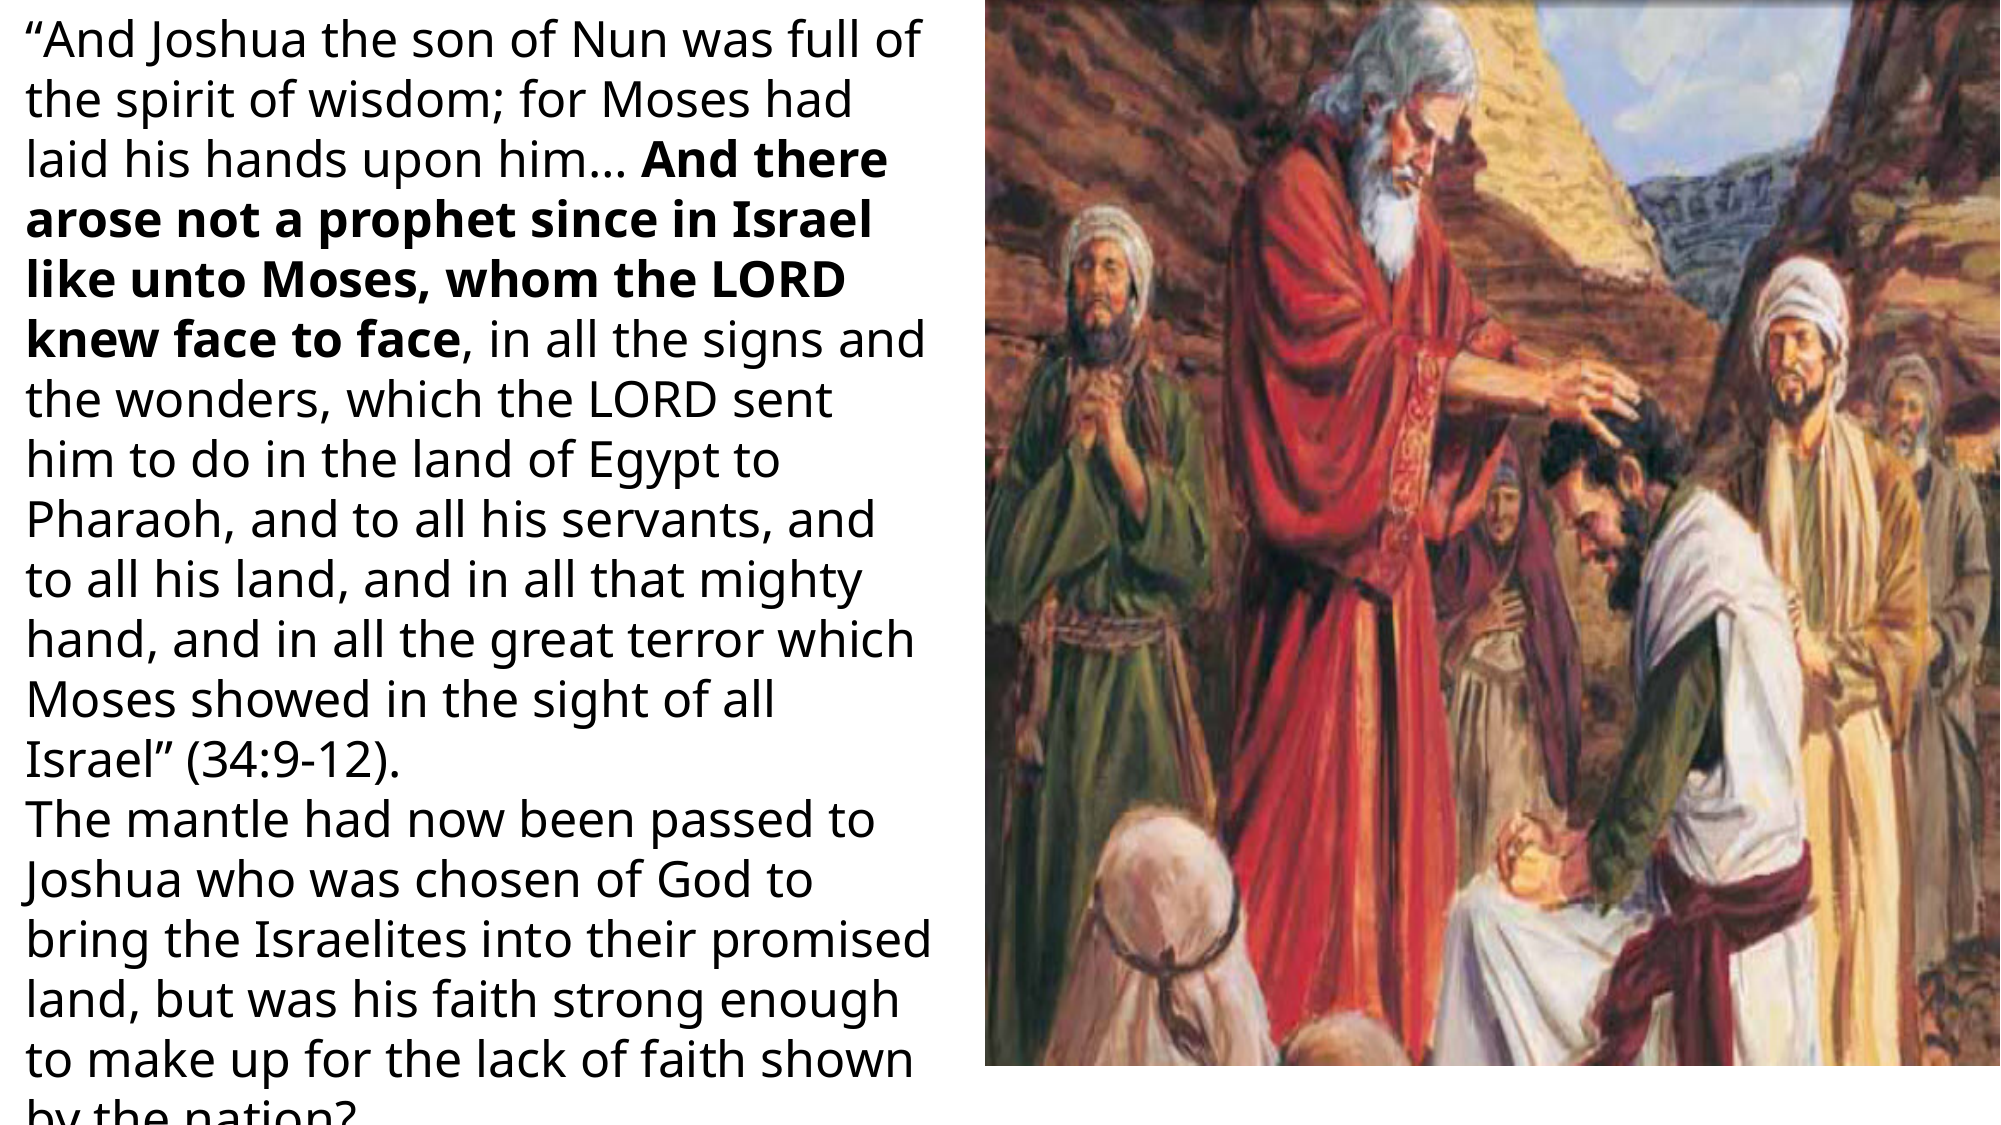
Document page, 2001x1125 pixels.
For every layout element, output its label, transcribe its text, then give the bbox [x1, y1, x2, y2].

text_box “And Joshua the son of Nun was full of the spirit of wisdom; for Moses had laid his hands upon him… And there arose not a prophet since in Israel like unto Moses, whom the LORD knew face to face, in all the signs and the wonders, which the LORD sent him to do in the land of Egypt to Pharaoh, and to all his servants, and to all his land, and in all that mighty hand, and in all the great terror which Moses showed in the sight of all Israel” (34:9-12). The mantle had now been passed to Joshua who was chosen of God to bring the Israelites into their promised land, but was his faith strong enough to make up for the lack of faith shown by the nation? That was the question. [10, 0, 950, 1125]
picture [985, 0, 2000, 1066]
